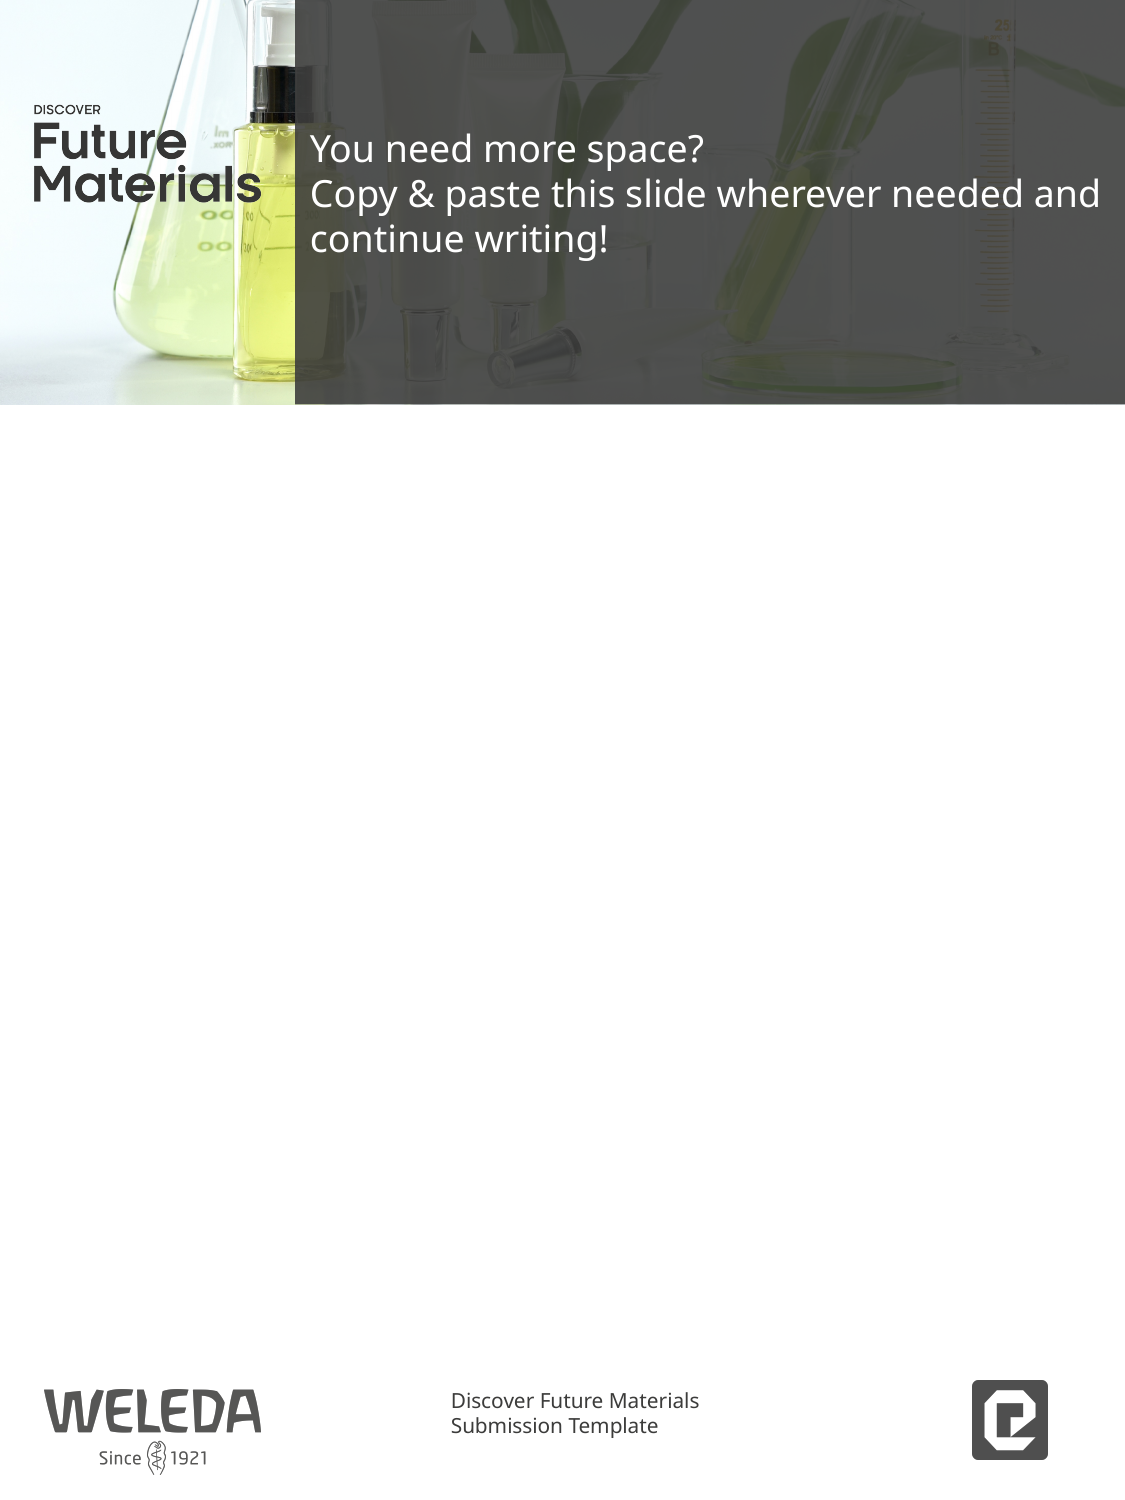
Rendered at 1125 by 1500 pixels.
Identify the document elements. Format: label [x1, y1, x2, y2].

picture [972, 1380, 1048, 1460]
picture [44, 1389, 261, 1475]
picture [0, 0, 295, 405]
